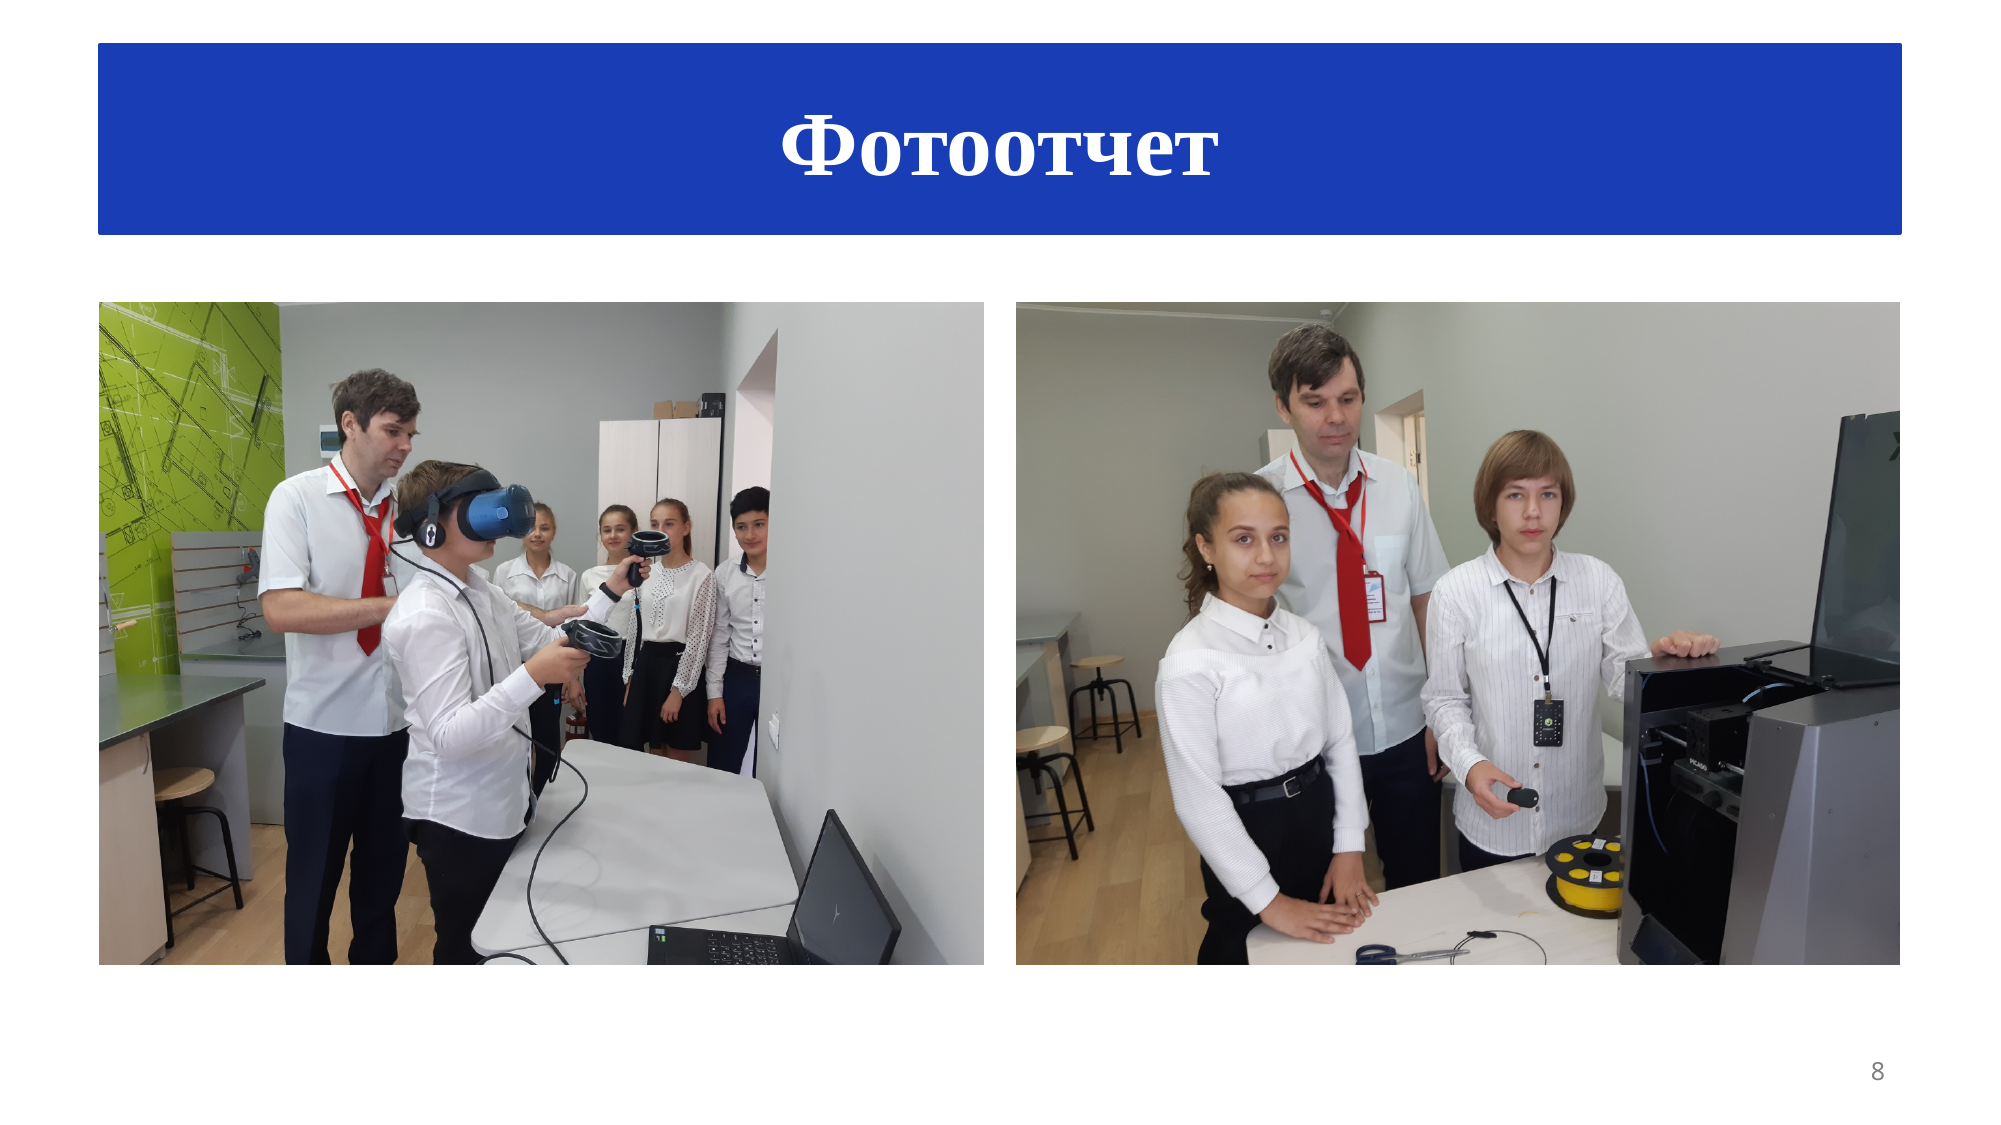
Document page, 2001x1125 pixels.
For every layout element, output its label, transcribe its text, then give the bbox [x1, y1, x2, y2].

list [99, 302, 984, 966]
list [1016, 302, 1901, 966]
title Фотоотчет [98, 43, 1902, 235]
slide_number 8 [1433, 1042, 1900, 1103]
